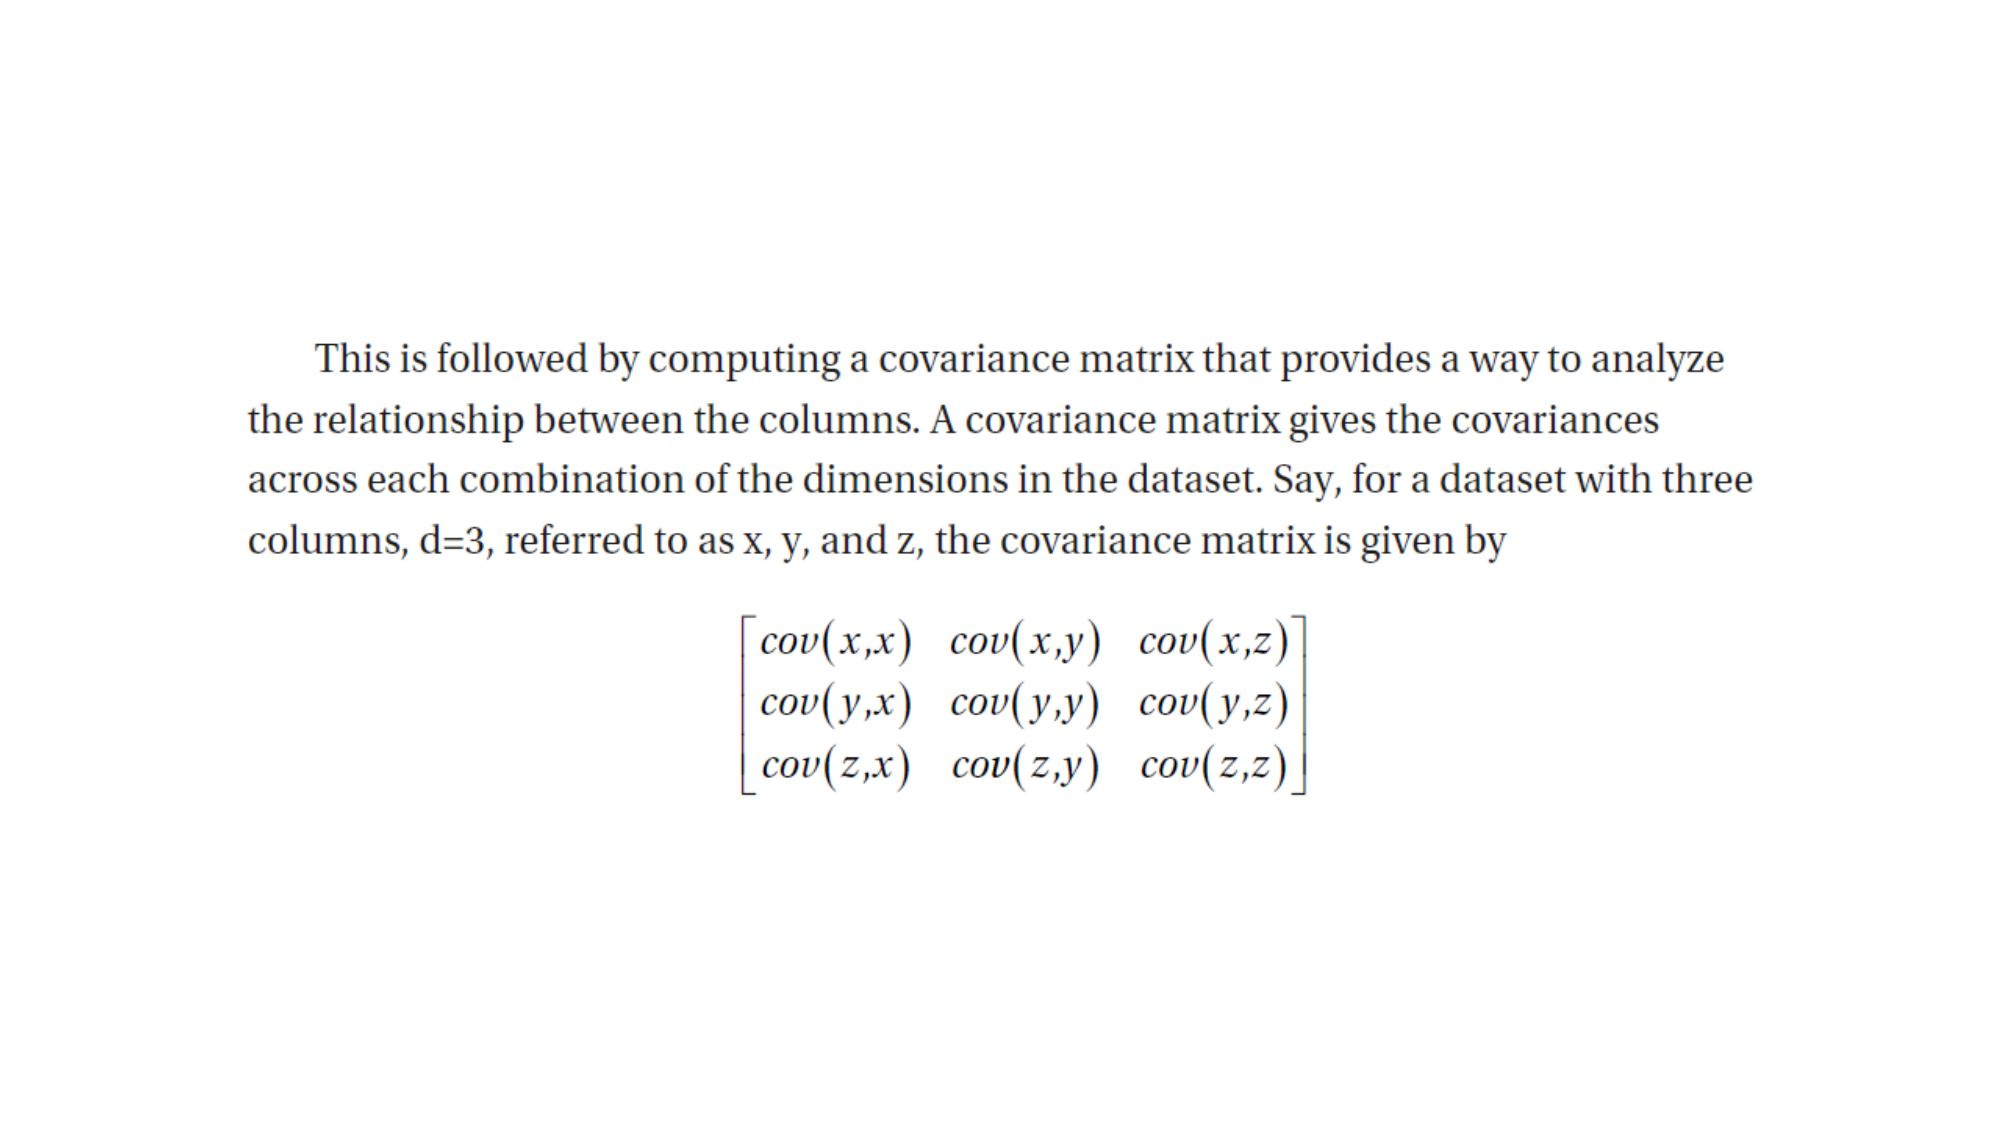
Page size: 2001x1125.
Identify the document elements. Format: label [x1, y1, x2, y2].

picture [234, 319, 1766, 806]
